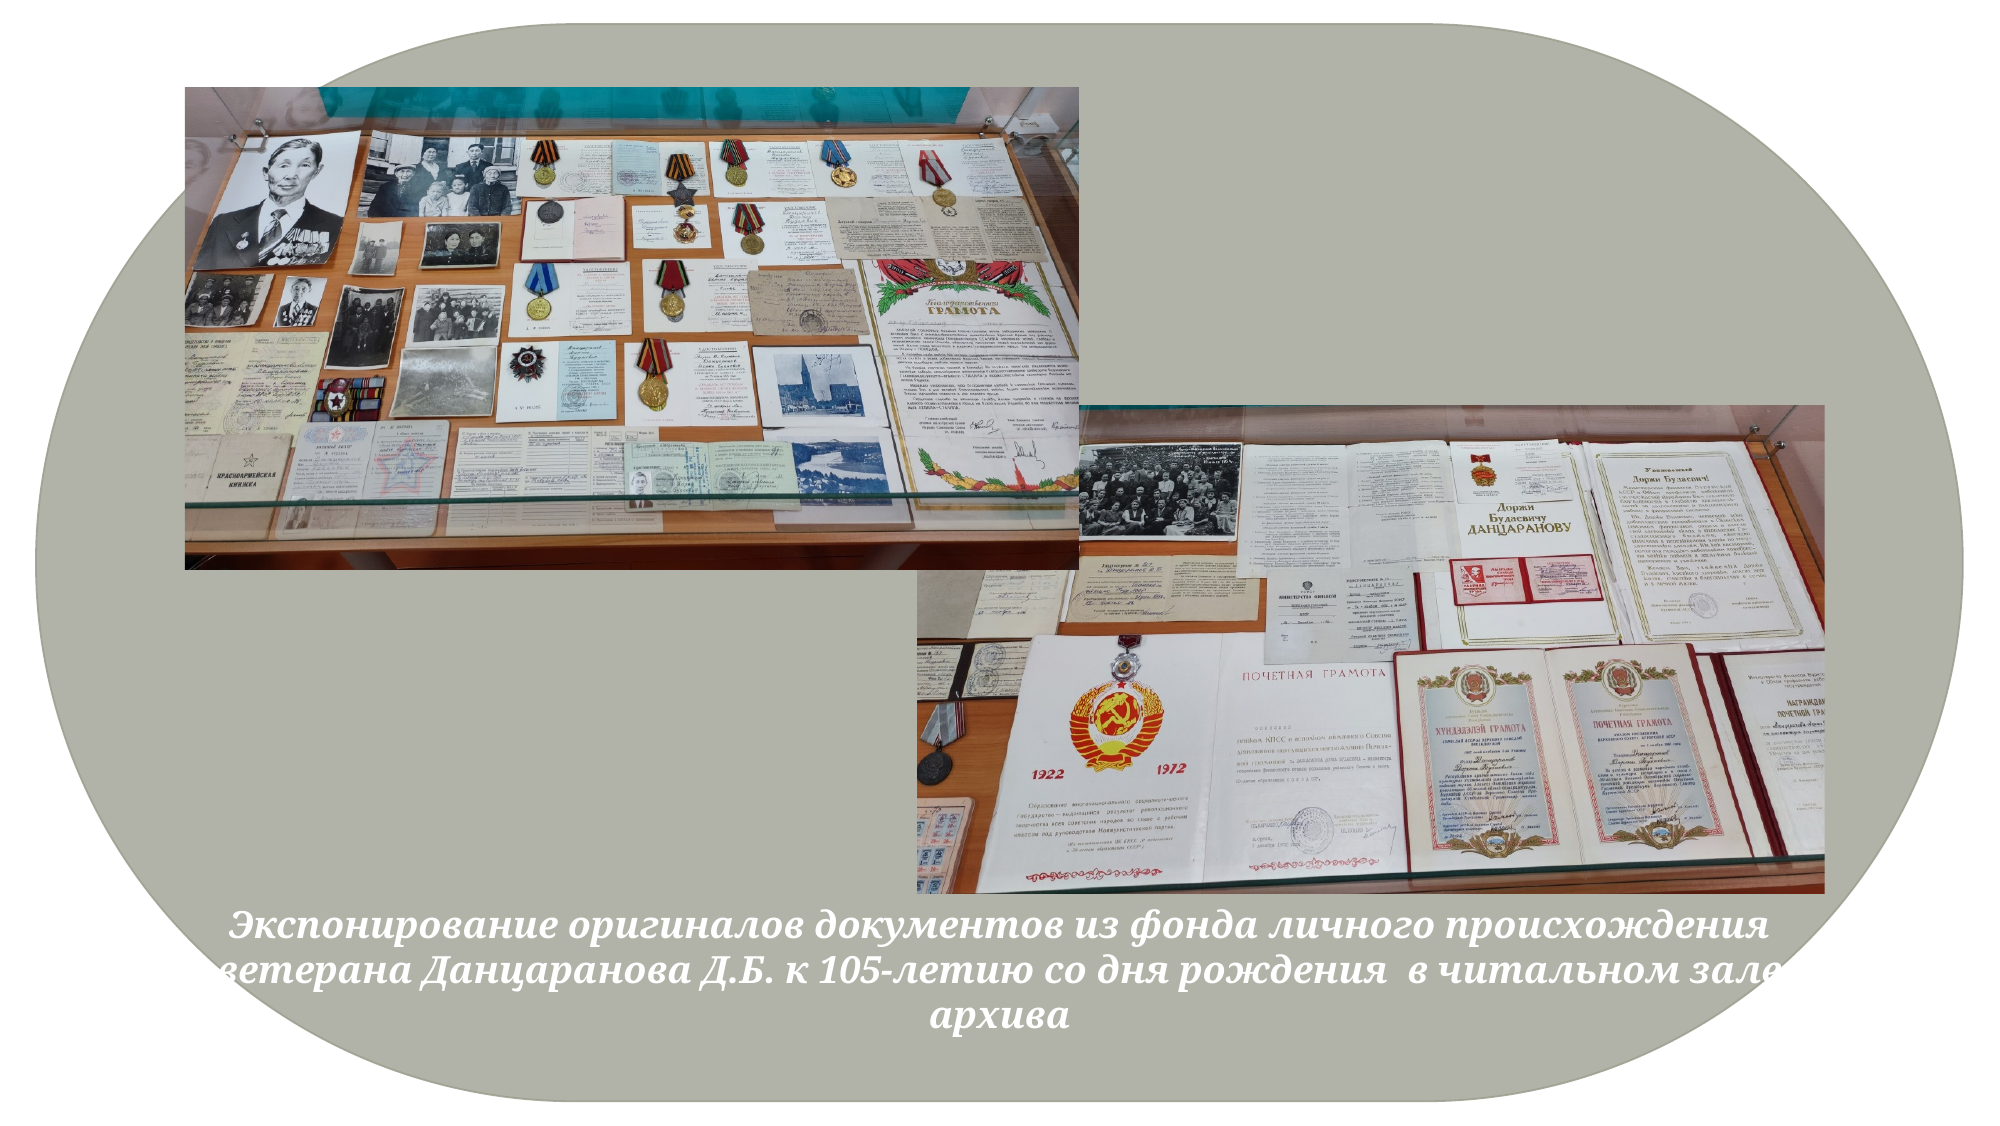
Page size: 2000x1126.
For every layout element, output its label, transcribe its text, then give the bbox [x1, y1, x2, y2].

text_box Экспонирование оригиналов документов из фонда личного происхождения ветерана Данцаранова Д.Б. к 105-летию со дня рождения в читальном зале архива [161, 893, 1839, 1044]
picture [184, 86, 1825, 894]
